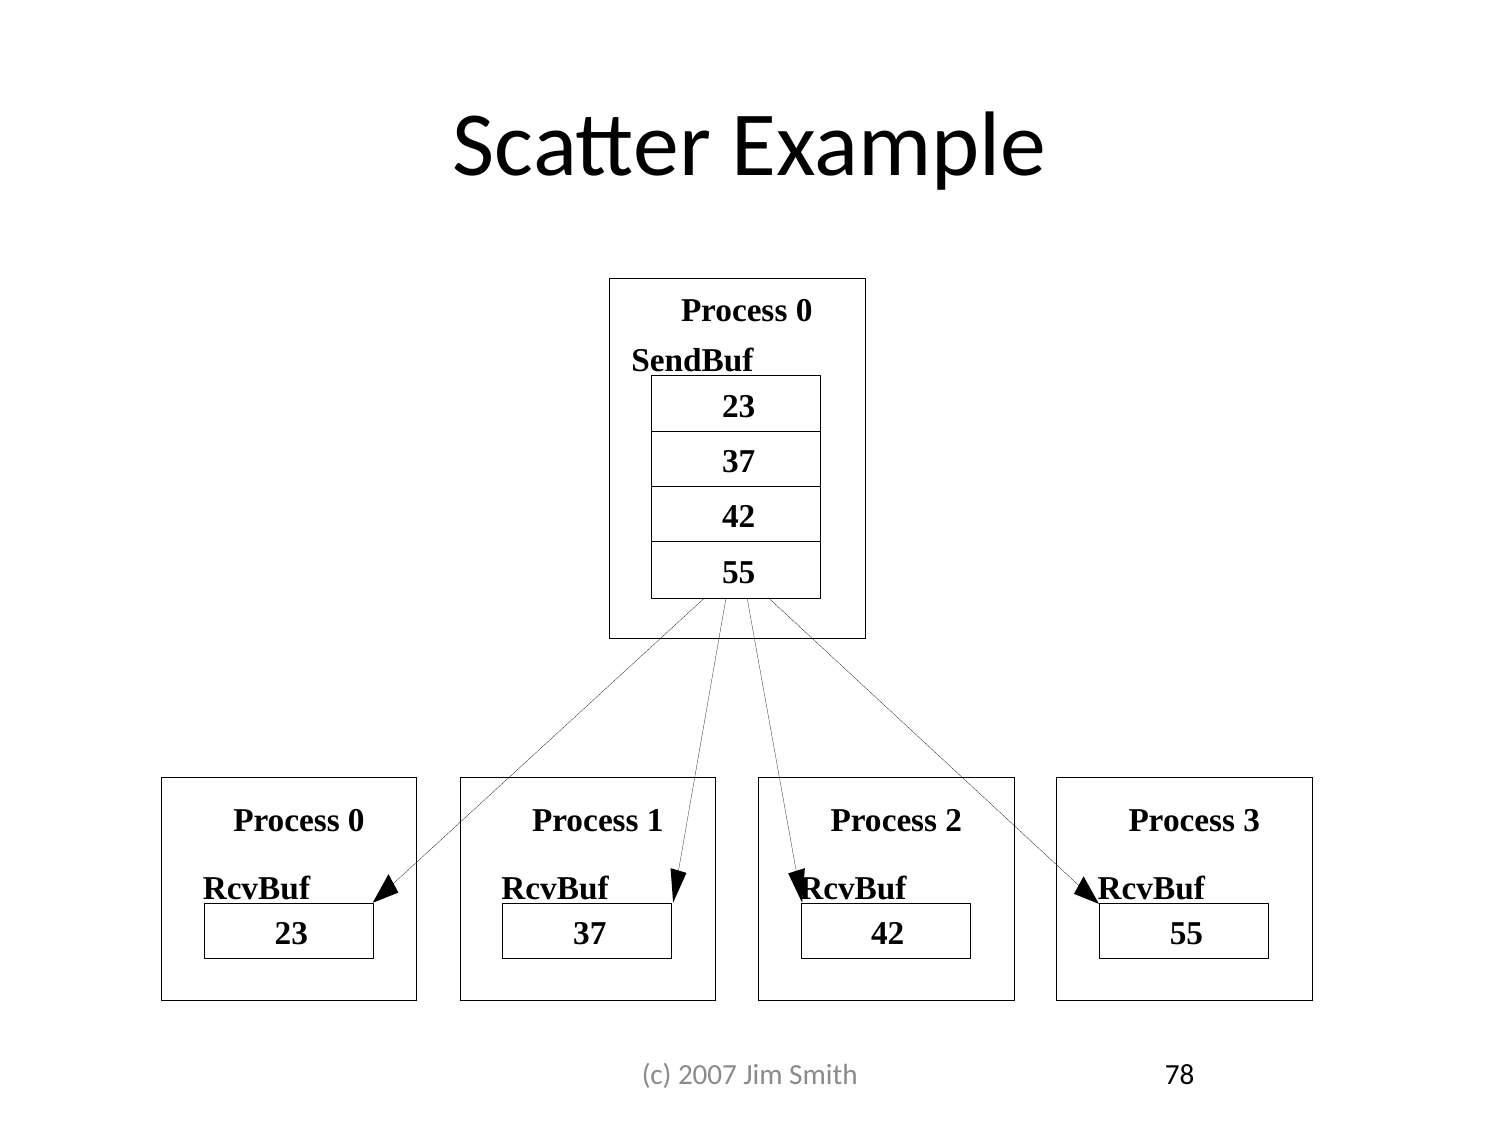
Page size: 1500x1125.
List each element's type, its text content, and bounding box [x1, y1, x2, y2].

text_box RcvBuf [202, 866, 311, 907]
text_box [161, 777, 417, 1000]
text_box [502, 902, 672, 959]
text_box Process 1 [532, 797, 665, 838]
text_box [788, 868, 805, 903]
text_box 23 [274, 910, 309, 951]
text_box RcvBuf [1097, 866, 1206, 907]
text_box Process 0 [681, 287, 814, 328]
text_box 23 [722, 384, 756, 425]
text_box [372, 874, 399, 903]
text_box [460, 777, 716, 1000]
text_box SendBuf [631, 338, 754, 379]
text_box [203, 902, 373, 959]
text_box 55 [1169, 910, 1204, 951]
slide_number 78 [1074, 1042, 1425, 1103]
text_box [801, 902, 970, 959]
footer (c) 2007 Jim Smith [512, 1042, 988, 1103]
title Scatter Example [74, 44, 1426, 233]
text_box RcvBuf [799, 866, 907, 907]
text_box Process 3 [1128, 797, 1261, 838]
text_box [757, 777, 1014, 1000]
text_box [651, 375, 821, 431]
text_box 42 [871, 910, 905, 951]
text_box [1056, 777, 1313, 1000]
text_box [1073, 876, 1099, 904]
text_box 42 [722, 493, 756, 534]
text_box [651, 542, 821, 598]
text_box RcvBuf [501, 866, 609, 907]
text_box [651, 431, 821, 487]
text_box [608, 278, 866, 639]
text_box [651, 487, 821, 542]
text_box 37 [573, 910, 607, 951]
text_box [1098, 902, 1268, 959]
text_box 55 [722, 550, 756, 591]
text_box Process 0 [233, 797, 366, 838]
text_box 37 [722, 439, 756, 480]
text_box [670, 868, 687, 903]
text_box Process 2 [830, 797, 963, 838]
